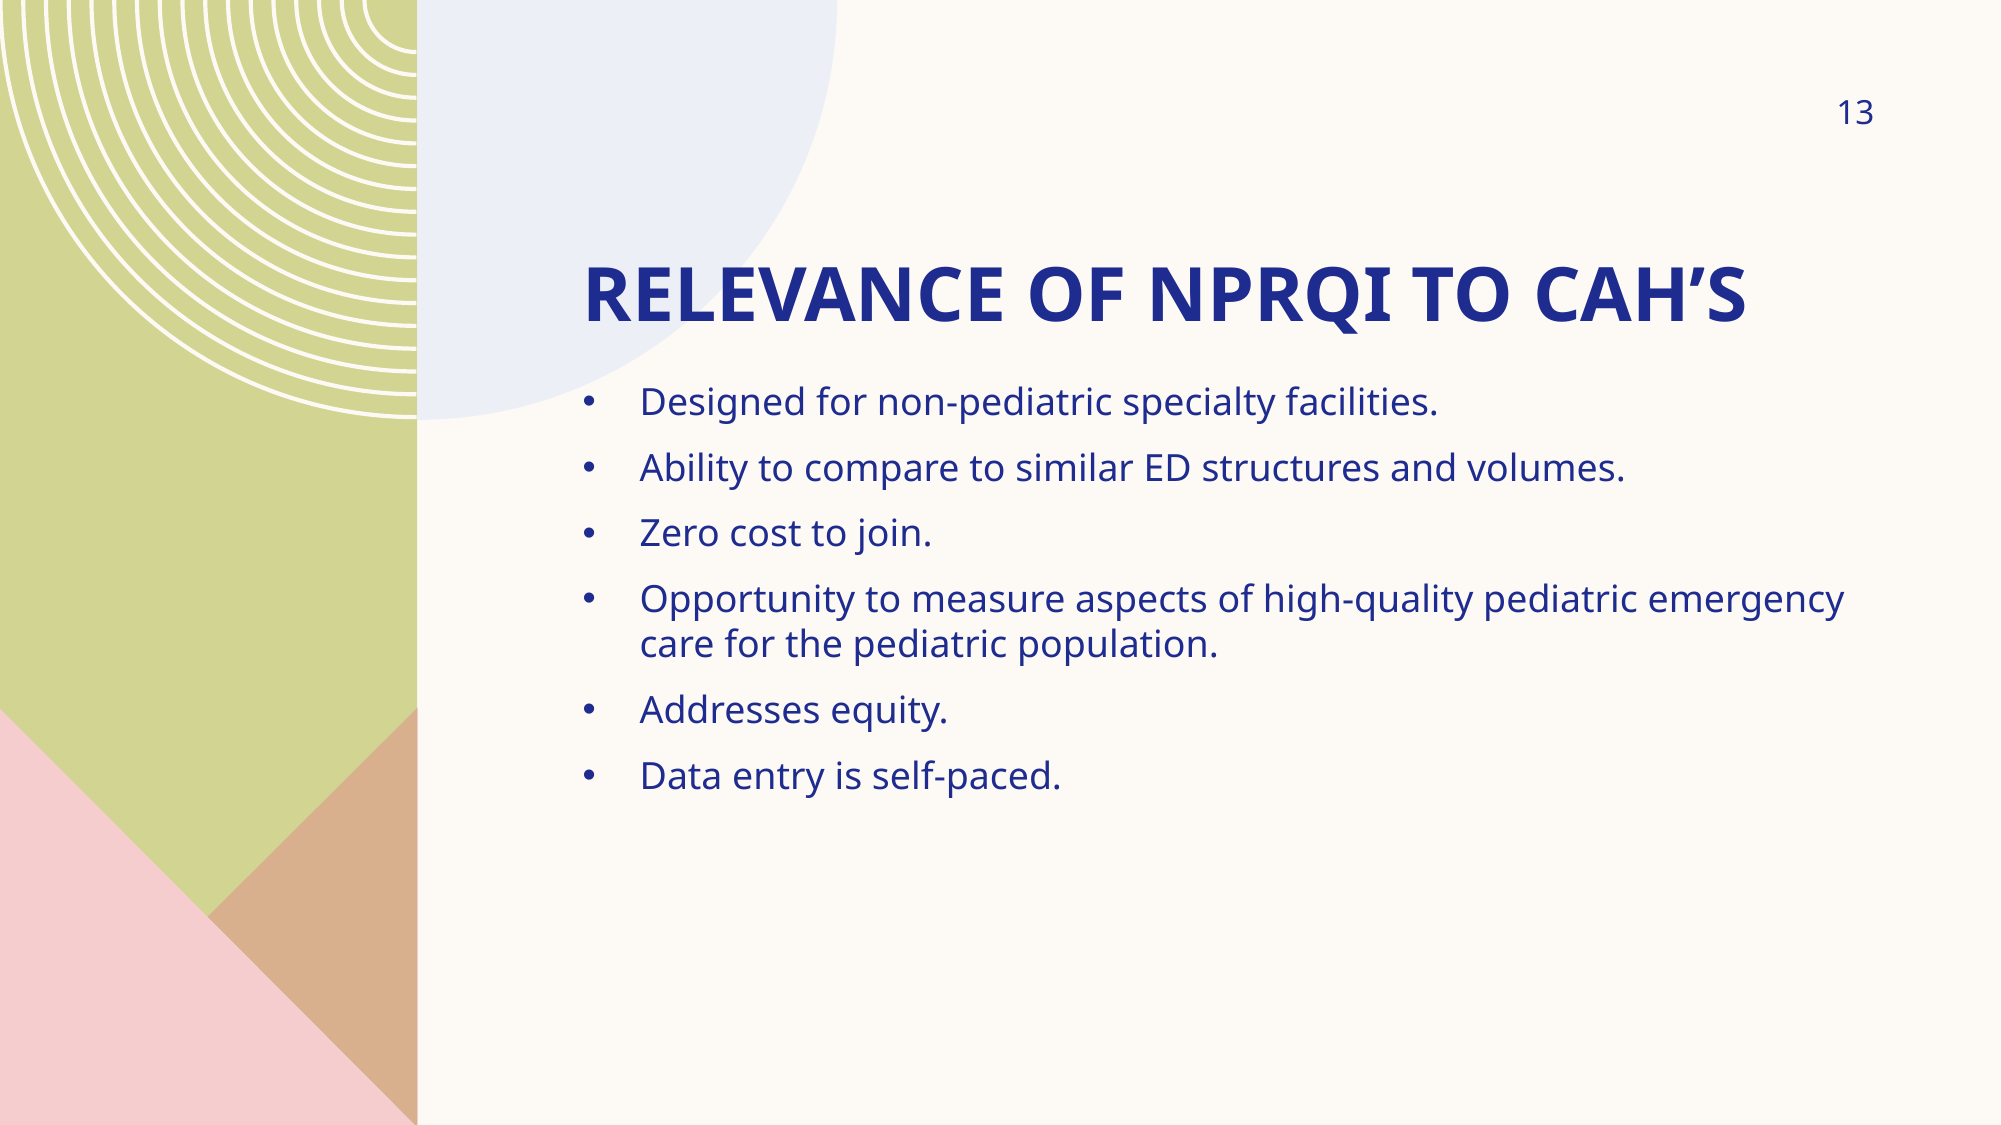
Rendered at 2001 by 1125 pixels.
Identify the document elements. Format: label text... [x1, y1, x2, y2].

slide_number 13 [1699, 75, 1875, 153]
title Relevance of NPRQI to CAH’s [567, 173, 1875, 337]
list Designed for non-pediatric specialty facilities. Ability to compare to similar ED structures and volumes. Zero cost to join. Opportunity to measure aspects of high-quality pediatric emergency care for the pediatric population. Addresses equity. Data entry is self-paced. [567, 377, 1875, 952]
